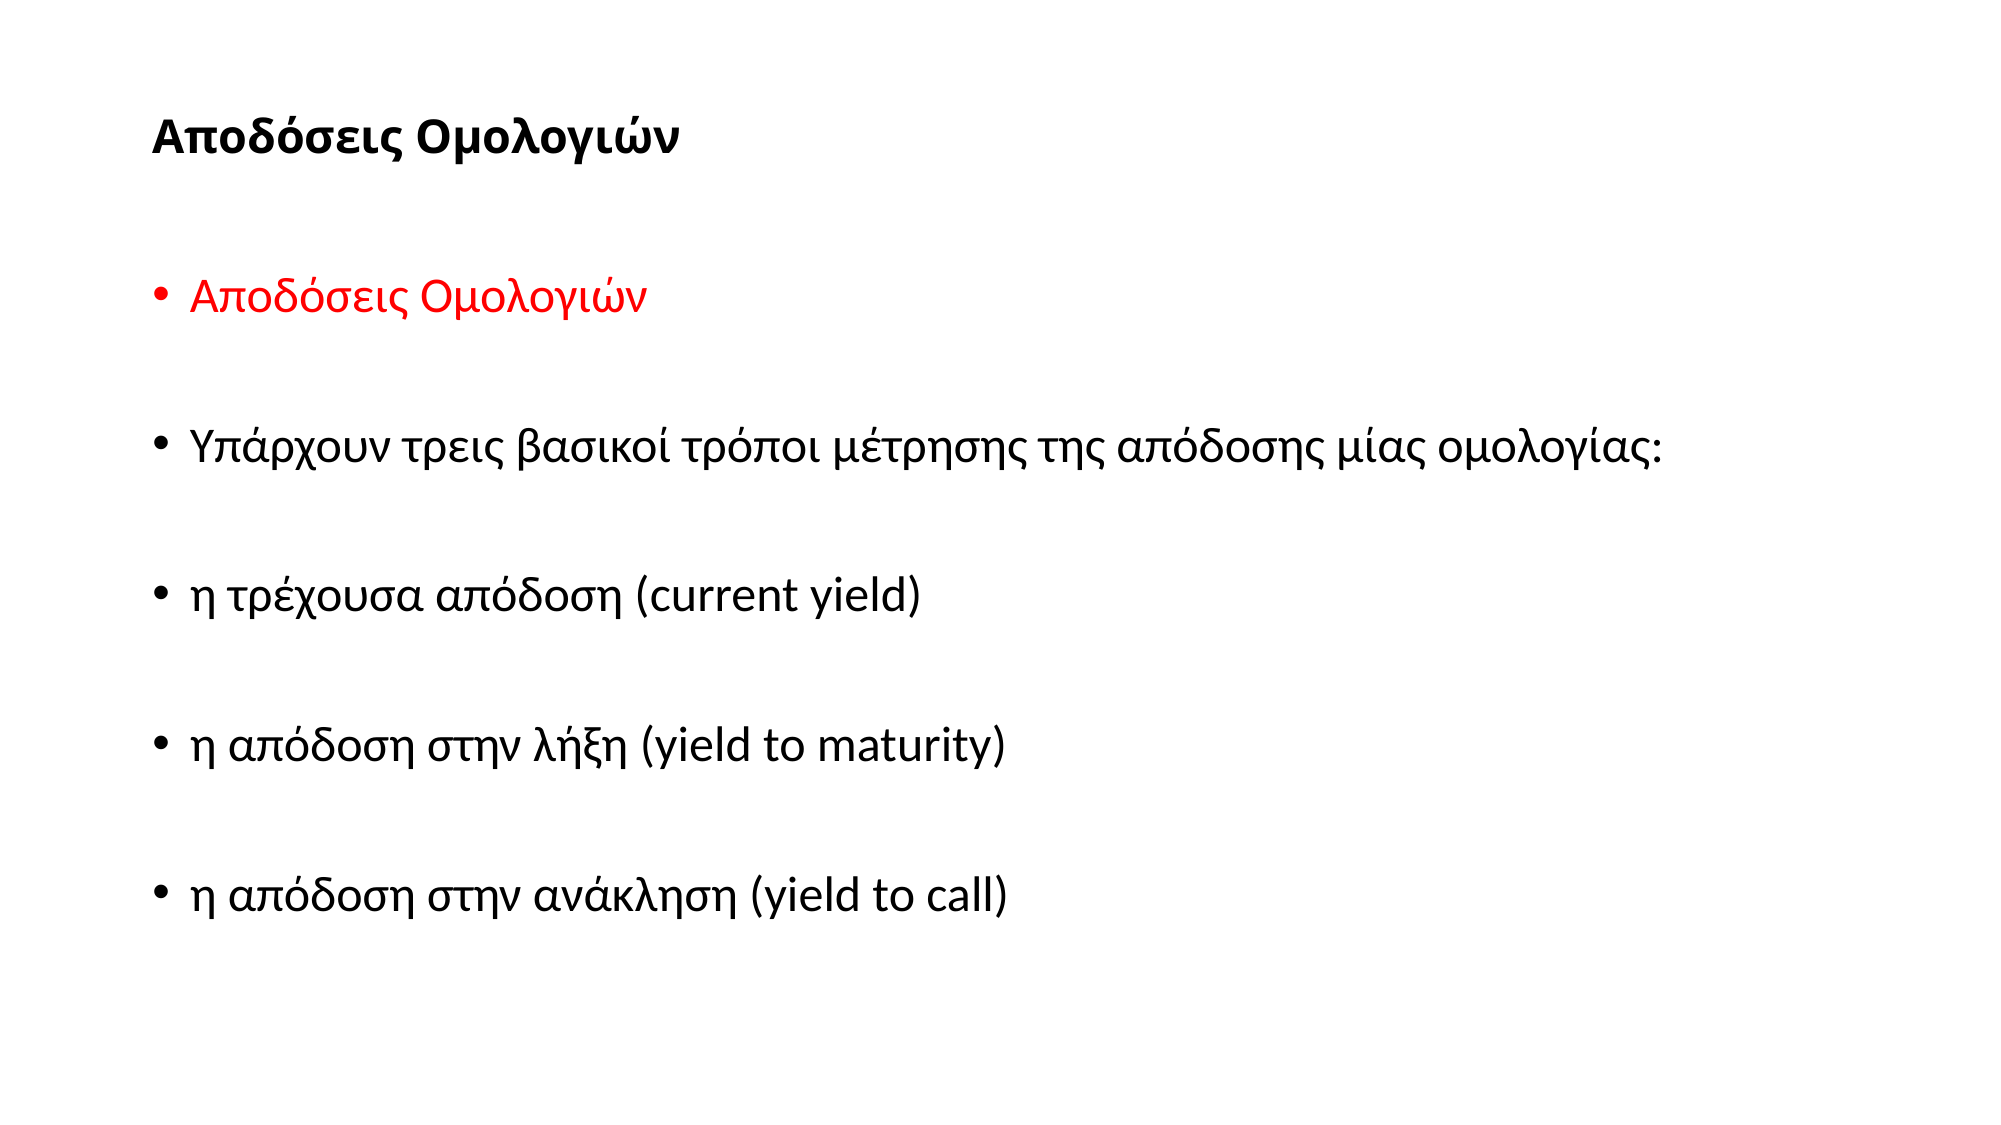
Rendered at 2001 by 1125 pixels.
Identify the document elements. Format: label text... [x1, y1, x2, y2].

title Αποδόσεις Ομολογιών [137, 59, 1863, 222]
list Αποδόσεις Ομολογιών Υπάρχουν τρεις βασικοί τρόποι μέτρησης της απόδοσης μίας ομολογίας: η τρέχουσα απόδοση (current yield) η απόδοση στην λήξη (yield to maturity) η απόδοση στην ανάκληση (yield to call) [137, 261, 1863, 1014]
